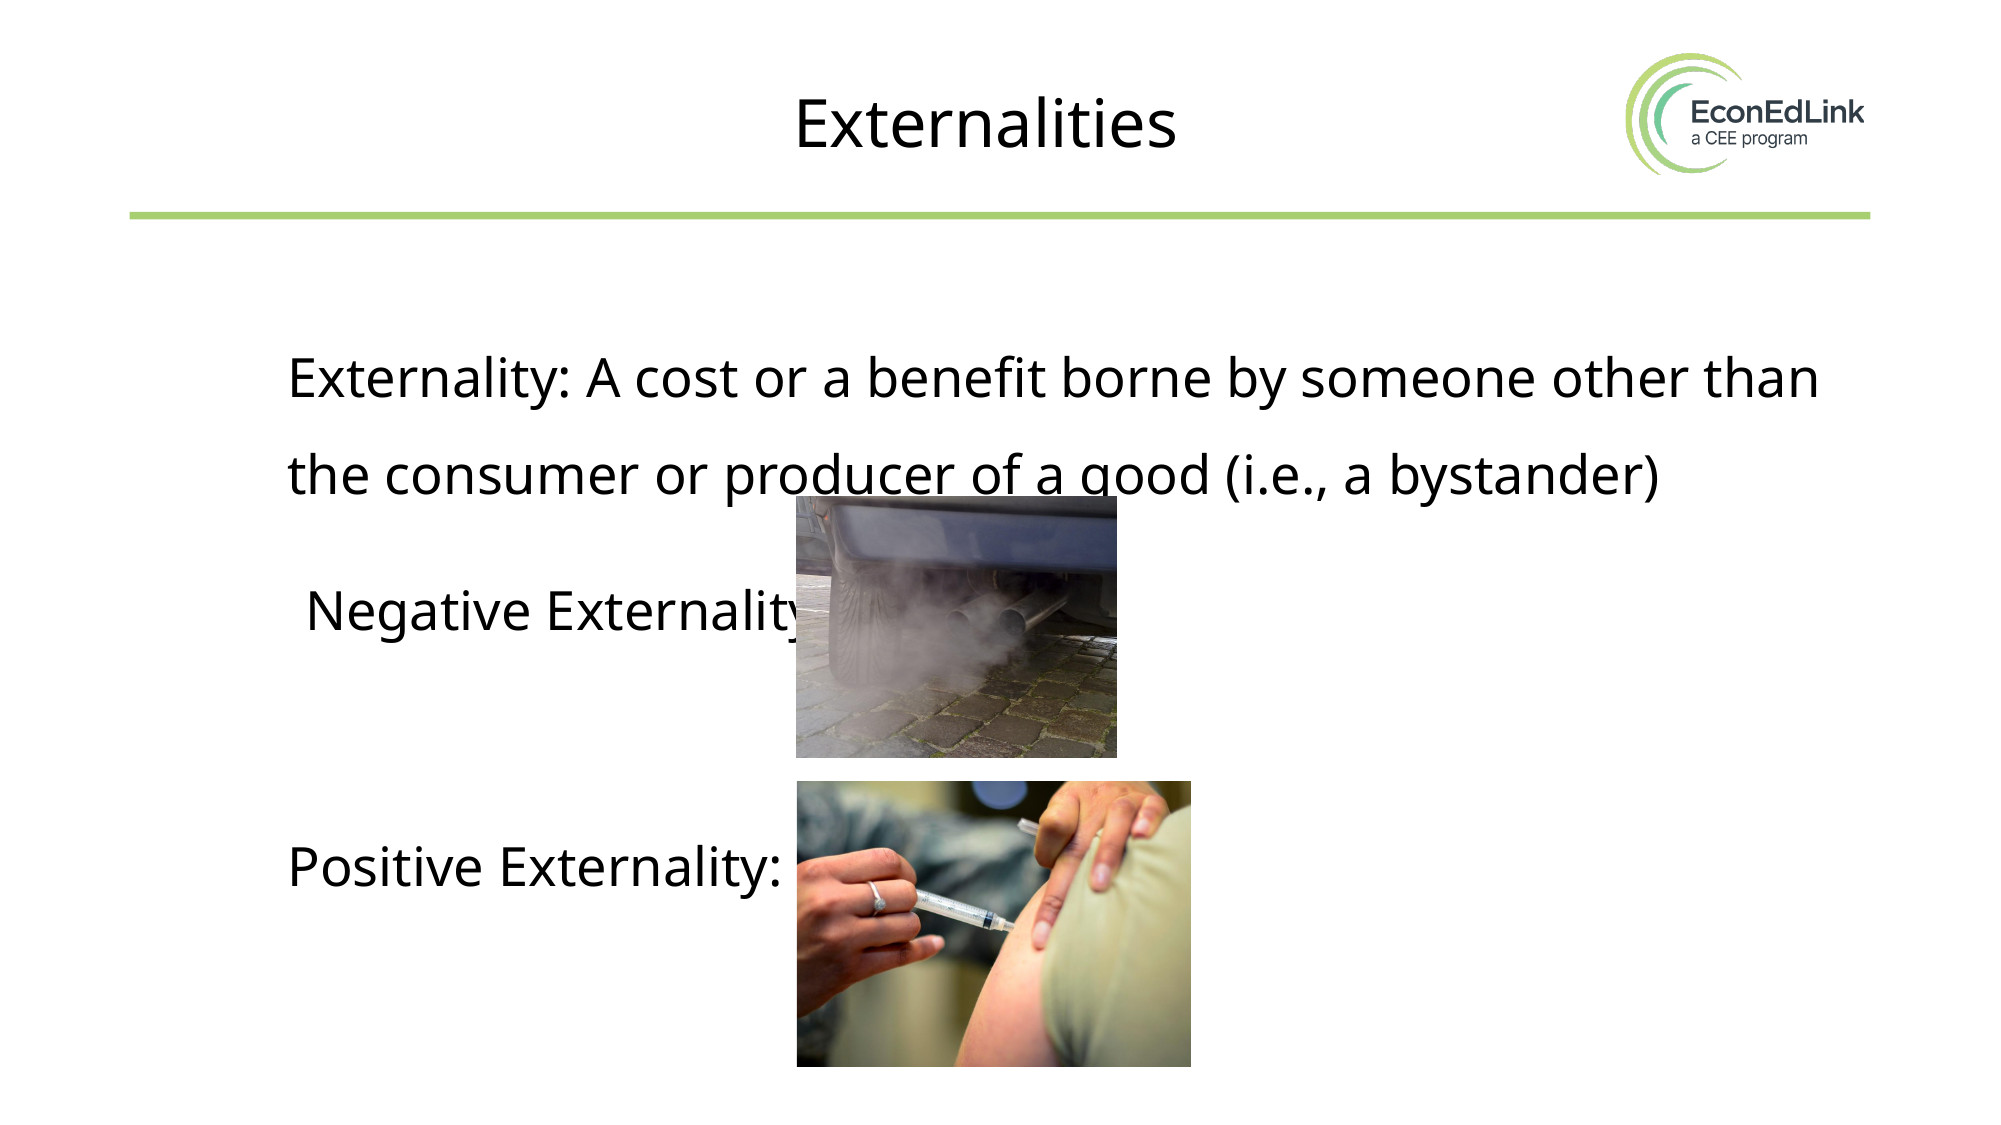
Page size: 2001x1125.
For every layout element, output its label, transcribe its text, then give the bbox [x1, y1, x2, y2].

text_box Externalities [213, 48, 1759, 161]
picture [796, 781, 1274, 1092]
text_box Externality: A cost or a benefit borne by someone other than the consumer or producer of a good (i.e., a bystander) Negative Externality: Positive Externality: [237, 310, 1824, 1125]
picture [796, 496, 1117, 758]
